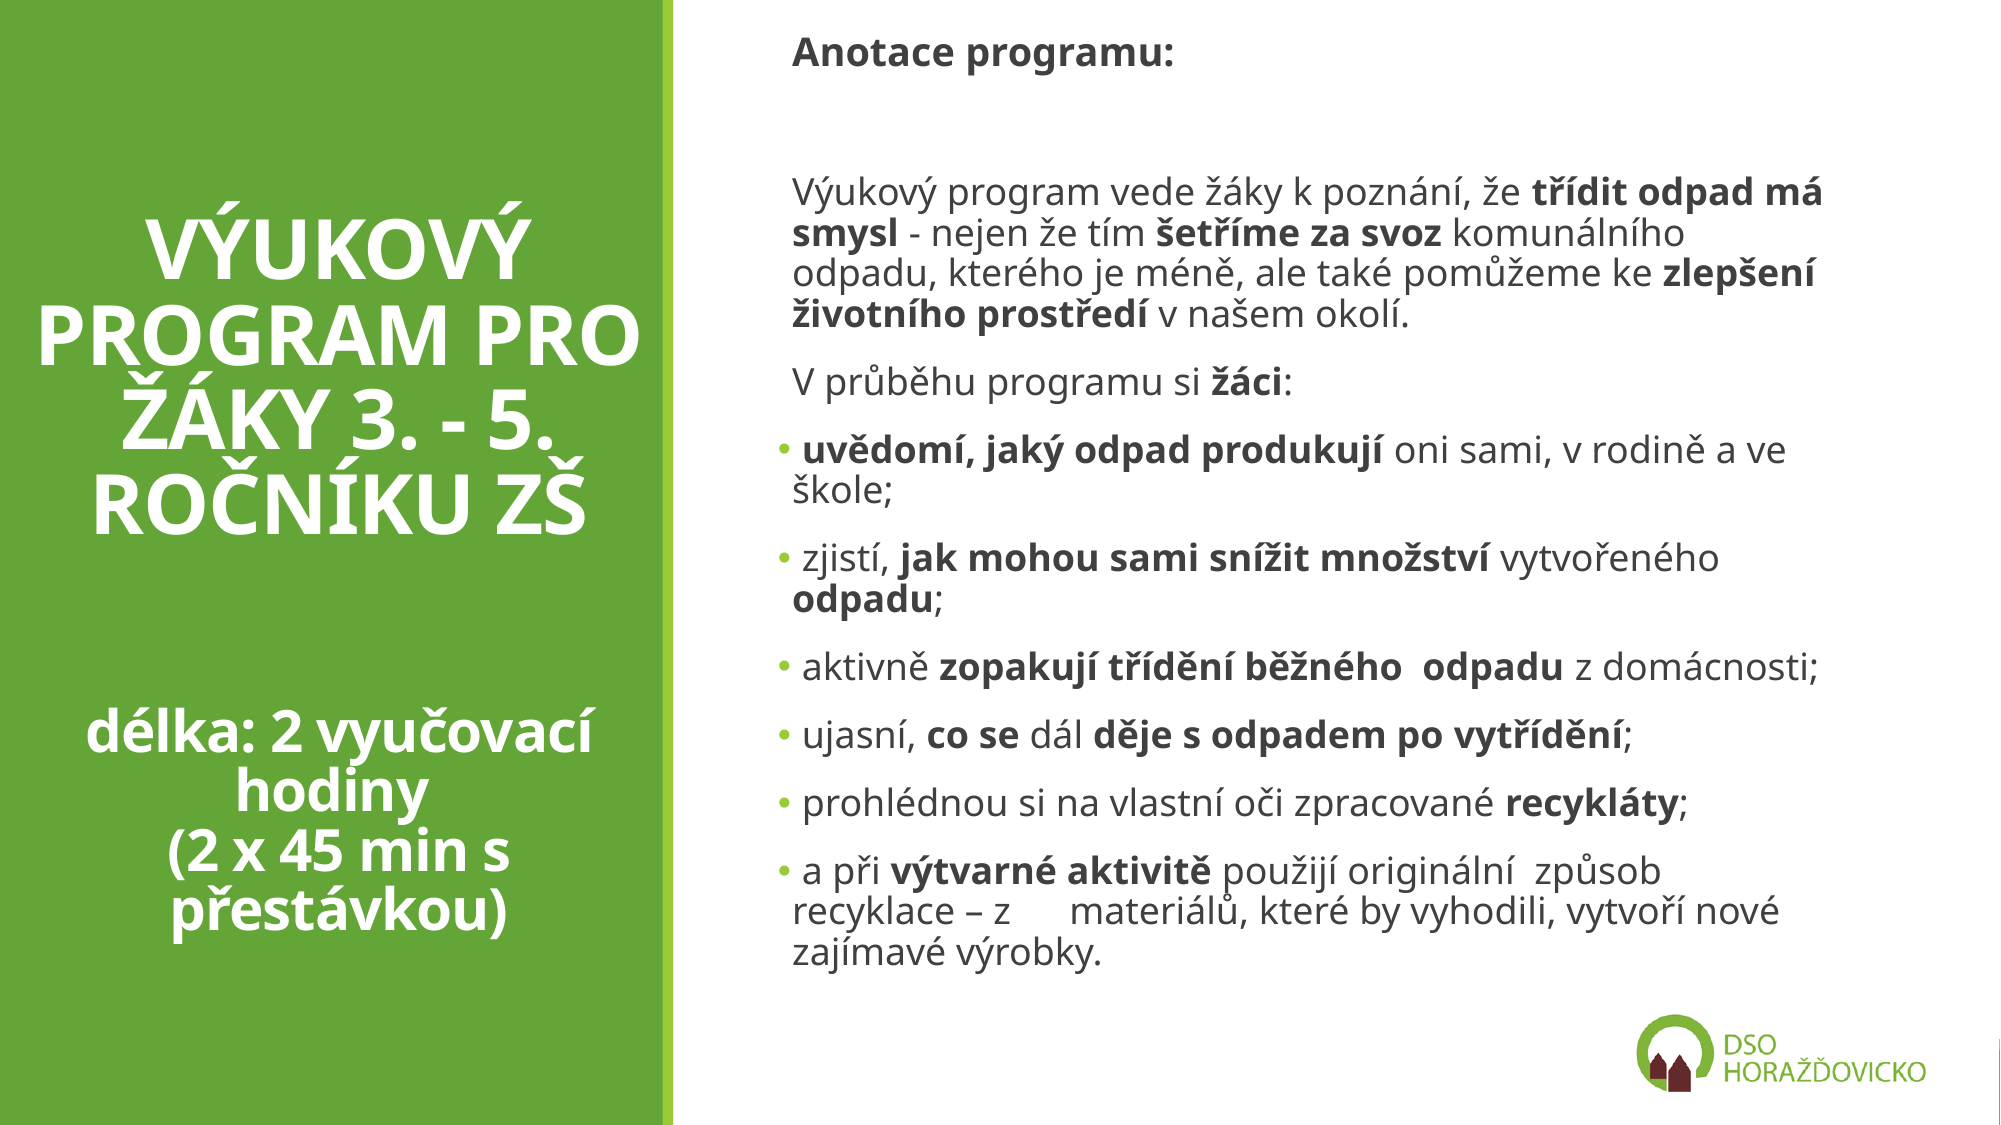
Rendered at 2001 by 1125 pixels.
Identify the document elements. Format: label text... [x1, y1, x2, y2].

text_box [674, 0, 2000, 1125]
text_box [661, 0, 674, 1125]
list Anotace programu: Výukový program vede žáky k poznání, že třídit odpad má smysl - nejen že tím šetříme za svoz komunálního odpadu, kterého je méně, ale také pomůžeme ke zlepšení životního prostředí v našem okolí. V průběhu programu si žáci: uvědomí, jaký odpad produkují oni sami, v rodině a ve škole; zjistí, jak mohou sami snížit množství vytvořeného odpadu; aktivně zopakují třídění běžného odpadu z domácnosti; ujasní, co se dál děje s odpadem po vytřídění; prohlédnou si na vlastní oči zpracované recykláty; a při výtvarné aktivitě použijí originální způsob recyklace – z materiálů, které by vyhodili, vytvoří nové zajímavé výrobky. [777, 16, 1830, 990]
title VÝUKOVÝ PROGRAM PRO ŽÁKY 3. - 5. ROČNÍKU ZŠ délka: 2 vyučovací hodiny (2 x 45 min s přestávkou) [15, 52, 661, 1103]
text_box [0, 0, 661, 1125]
picture [1622, 1005, 1936, 1110]
